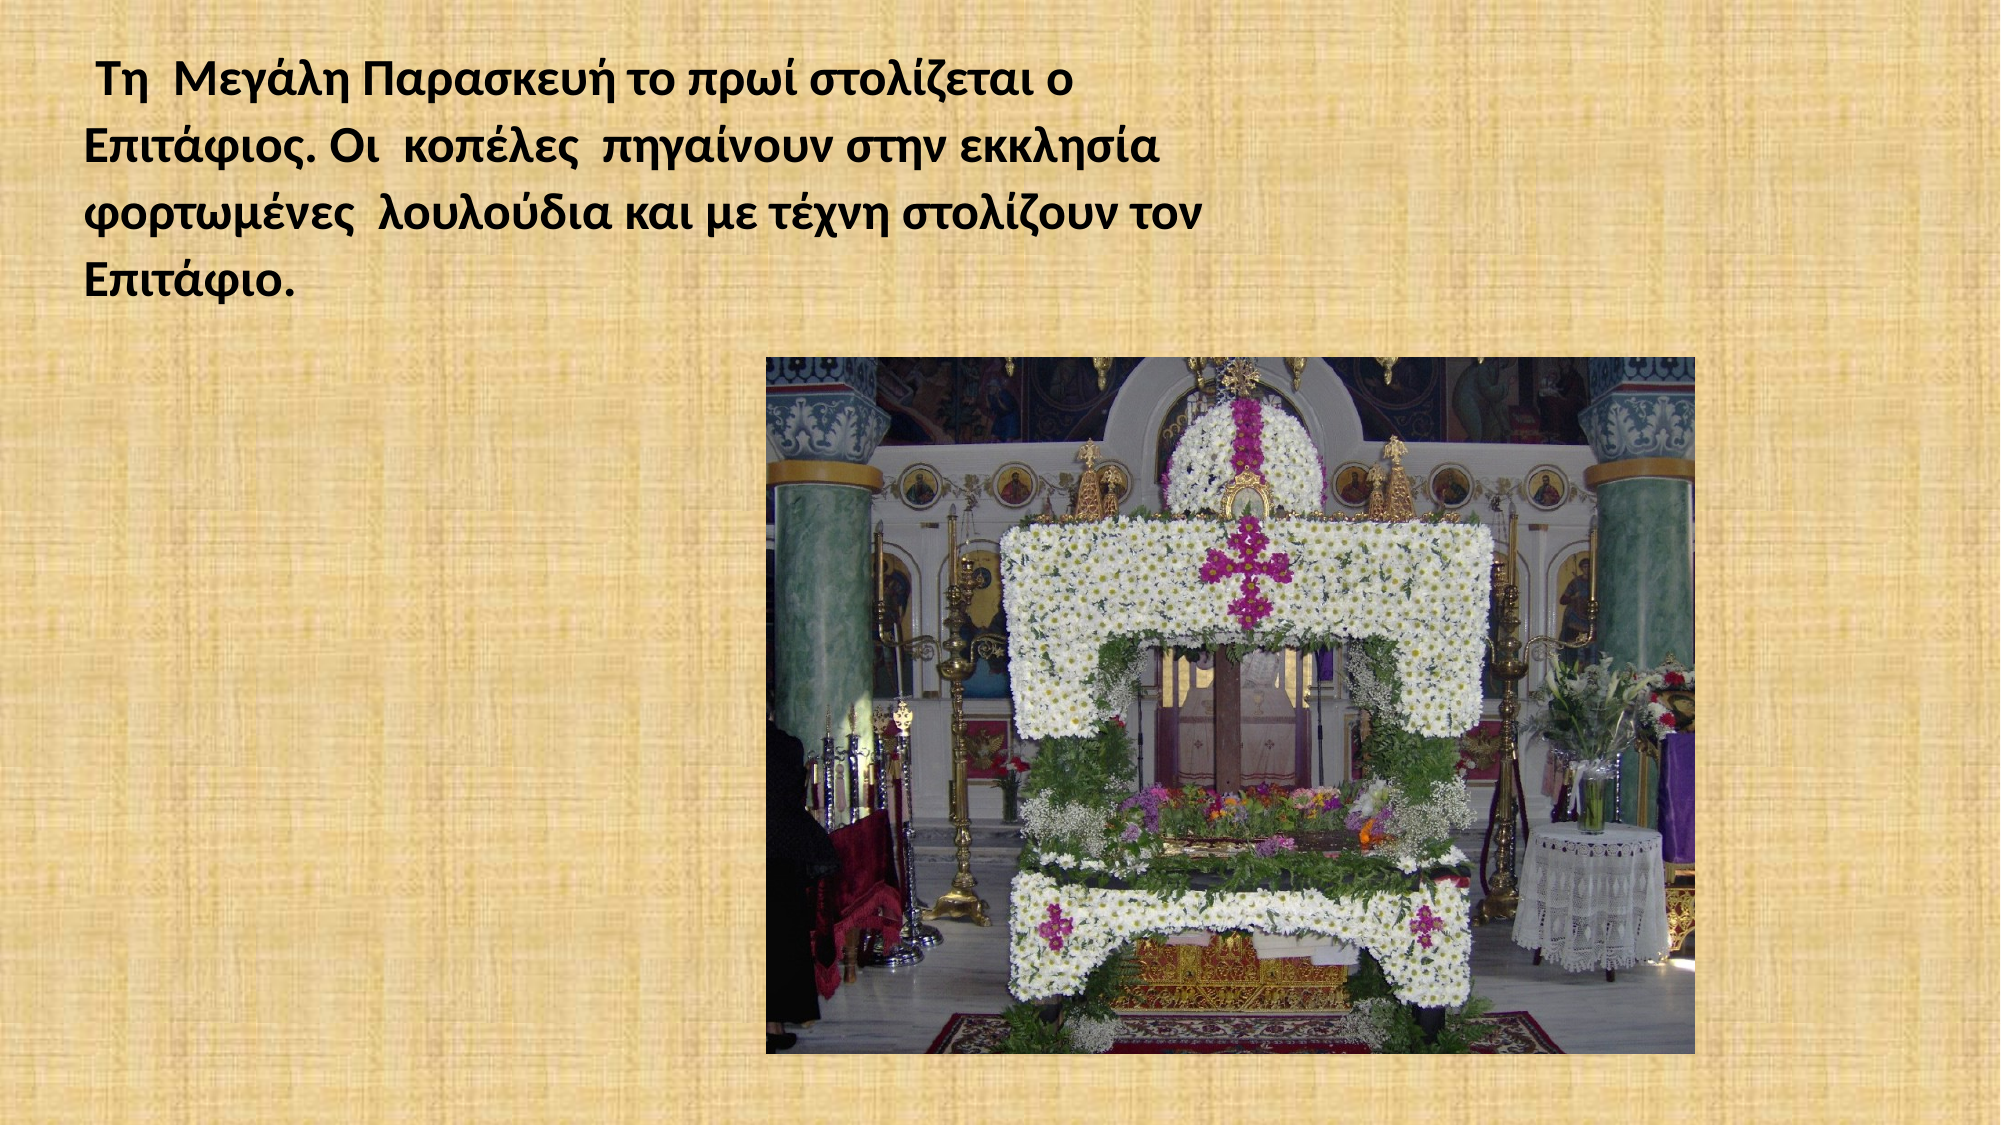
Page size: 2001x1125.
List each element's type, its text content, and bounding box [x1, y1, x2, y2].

picture [0, 0, 2001, 1125]
text_box Τη Μεγάλη Παρασκευή το πρωί στολίζεται ο Επιτάφιος. Οι κοπέλες πηγαίνουν στην εκκλησία φορτωμένες λουλούδια και με τέχνη στολίζουν τον Επιτάφιο. [68, 31, 1253, 315]
